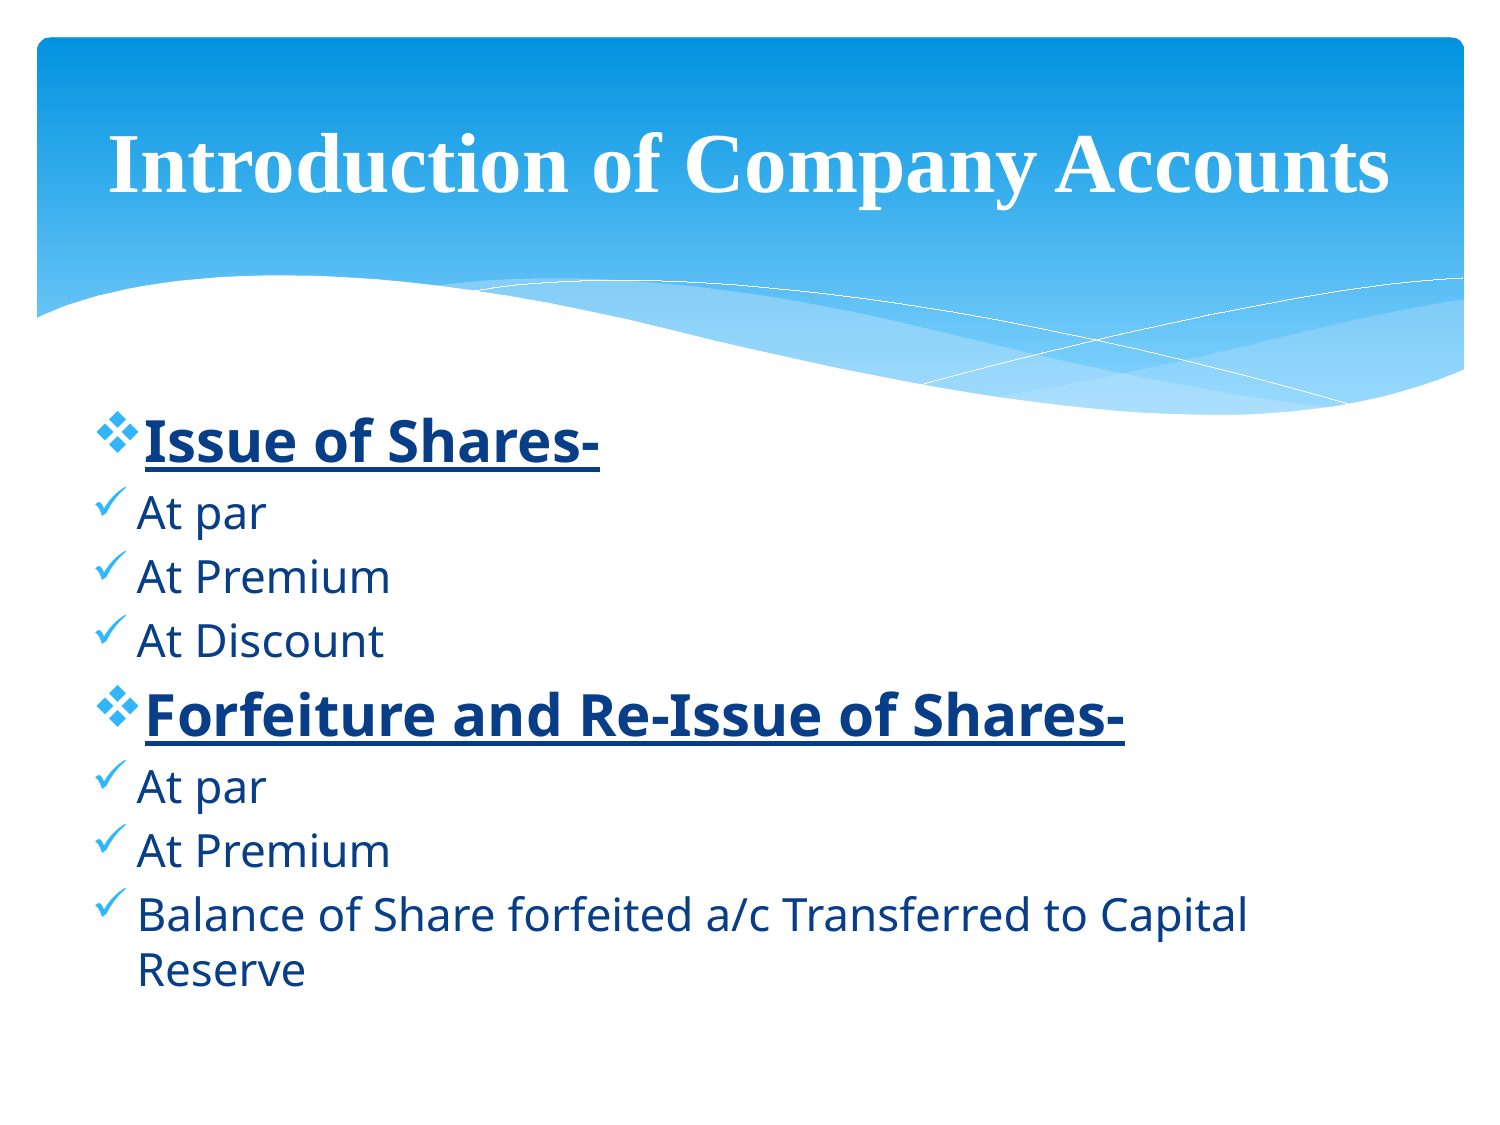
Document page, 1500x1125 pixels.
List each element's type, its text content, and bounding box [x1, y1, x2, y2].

title Introduction of Company Accounts [75, 55, 1425, 261]
list Issue of Shares- At par At Premium At Discount Forfeiture and Re-Issue of Shares- At par At Premium Balance of Share forfeited a/c Transferred to Capital Reserve [76, 397, 1359, 1005]
